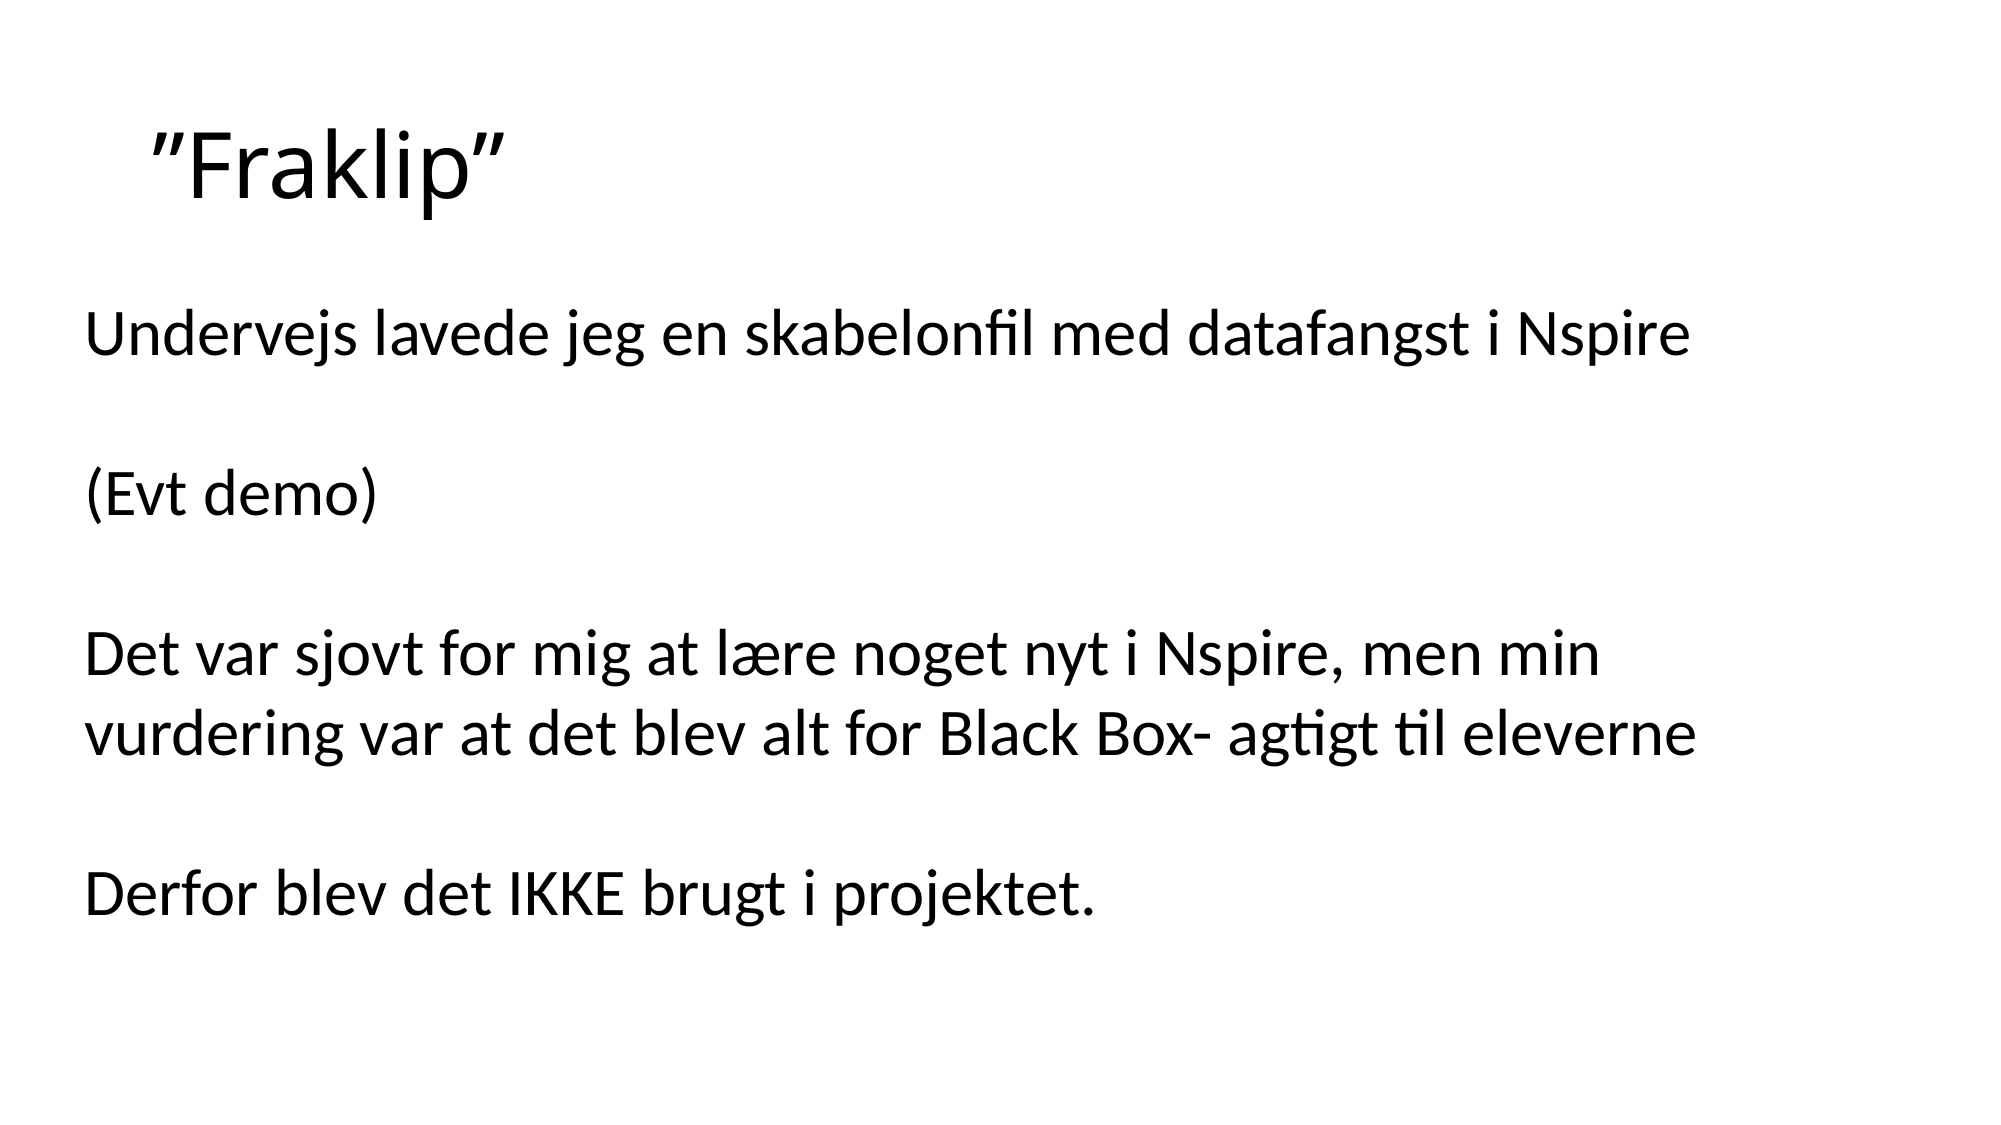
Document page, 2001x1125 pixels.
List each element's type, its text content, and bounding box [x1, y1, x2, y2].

title ”Fraklip” [137, 59, 1863, 278]
text_box Undervejs lavede jeg en skabelonfil med datafangst i Nspire (Evt demo) Det var sjovt for mig at lære noget nyt i Nspire, men min vurdering var at det blev alt for Black Box- agtigt til eleverne Derfor blev det IKKE brugt i projektet. [69, 281, 1773, 937]
